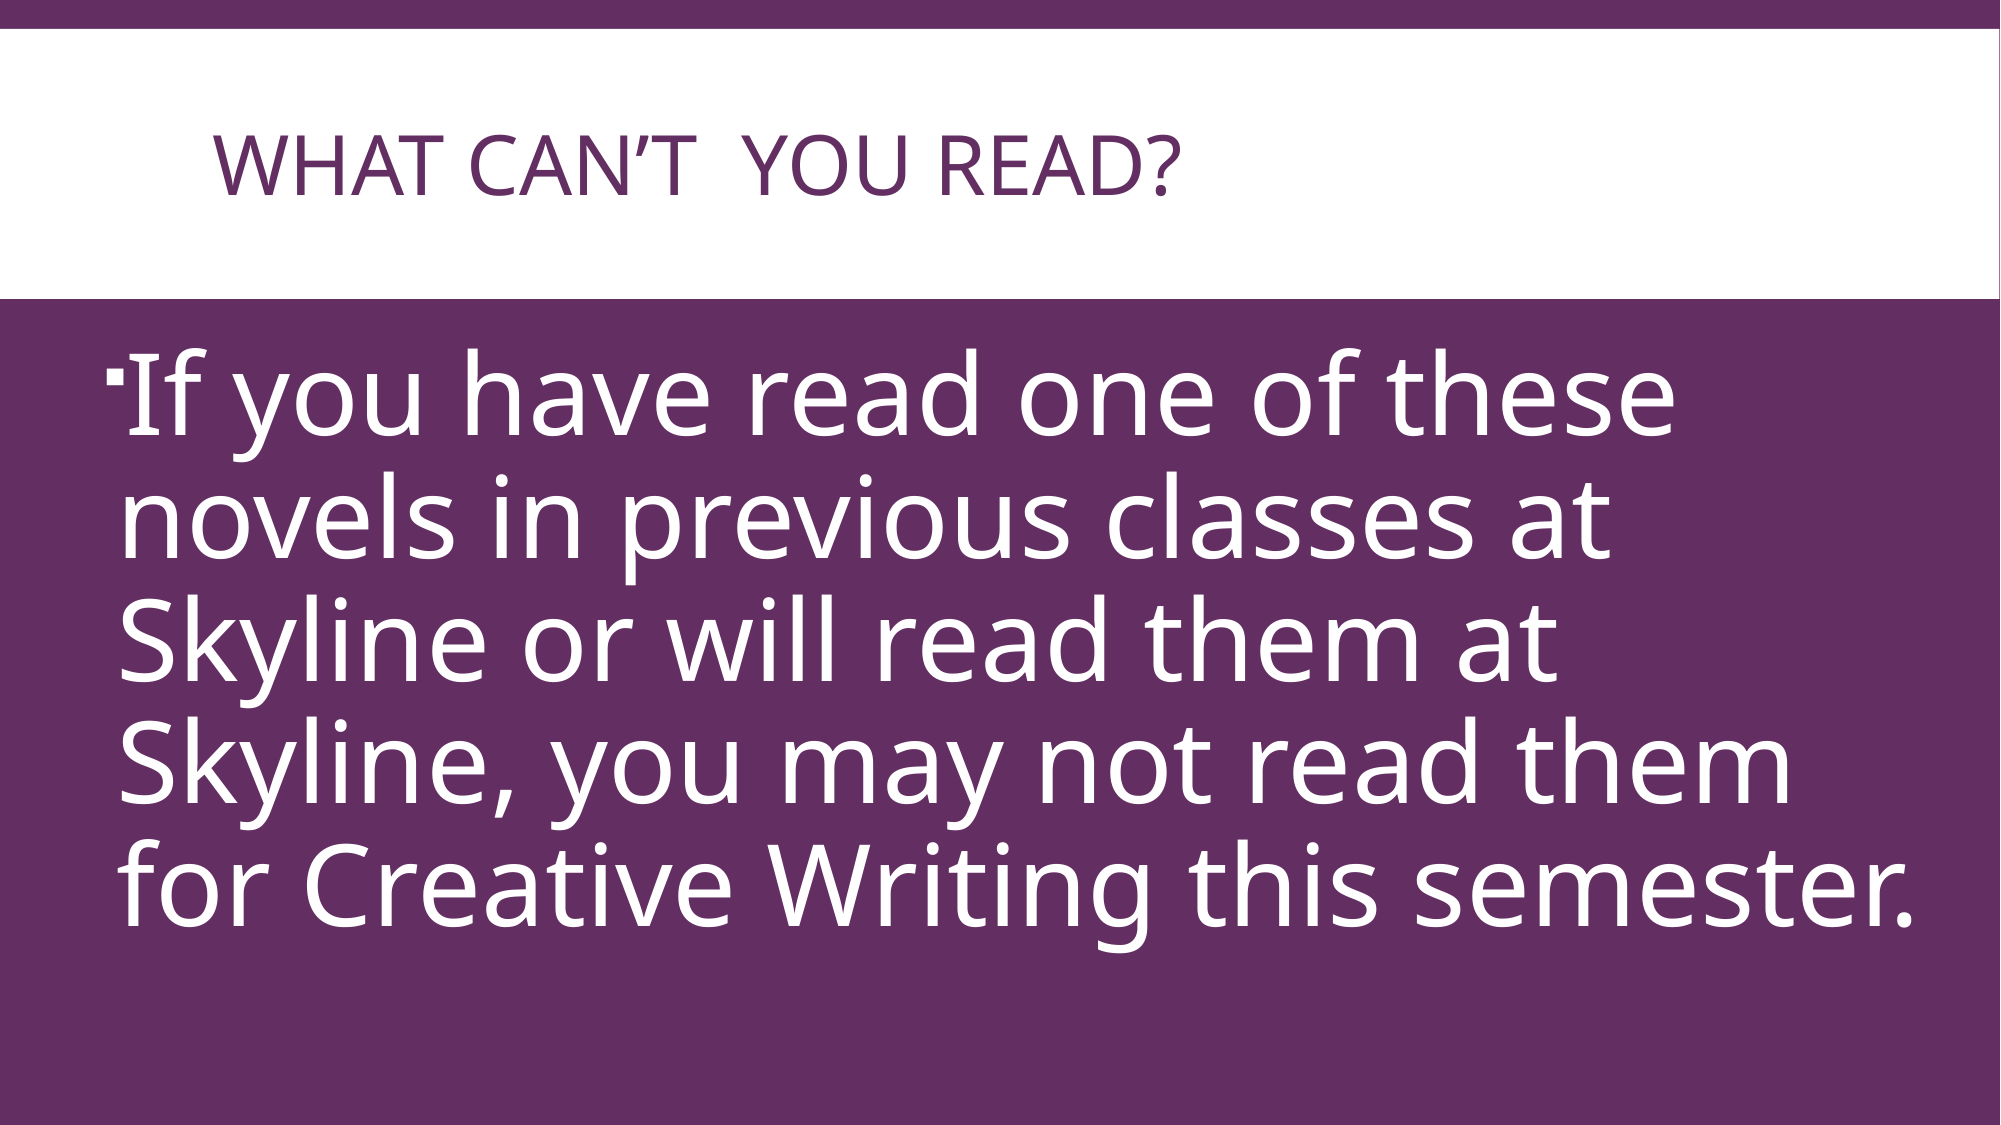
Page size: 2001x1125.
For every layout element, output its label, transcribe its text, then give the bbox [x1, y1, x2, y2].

list If you have read one of these novels in previous classes at Skyline or will read them at Skyline, you may not read them for Creative Writing this semester. [74, 329, 1946, 1067]
title What can’t you read? [197, 46, 1803, 295]
